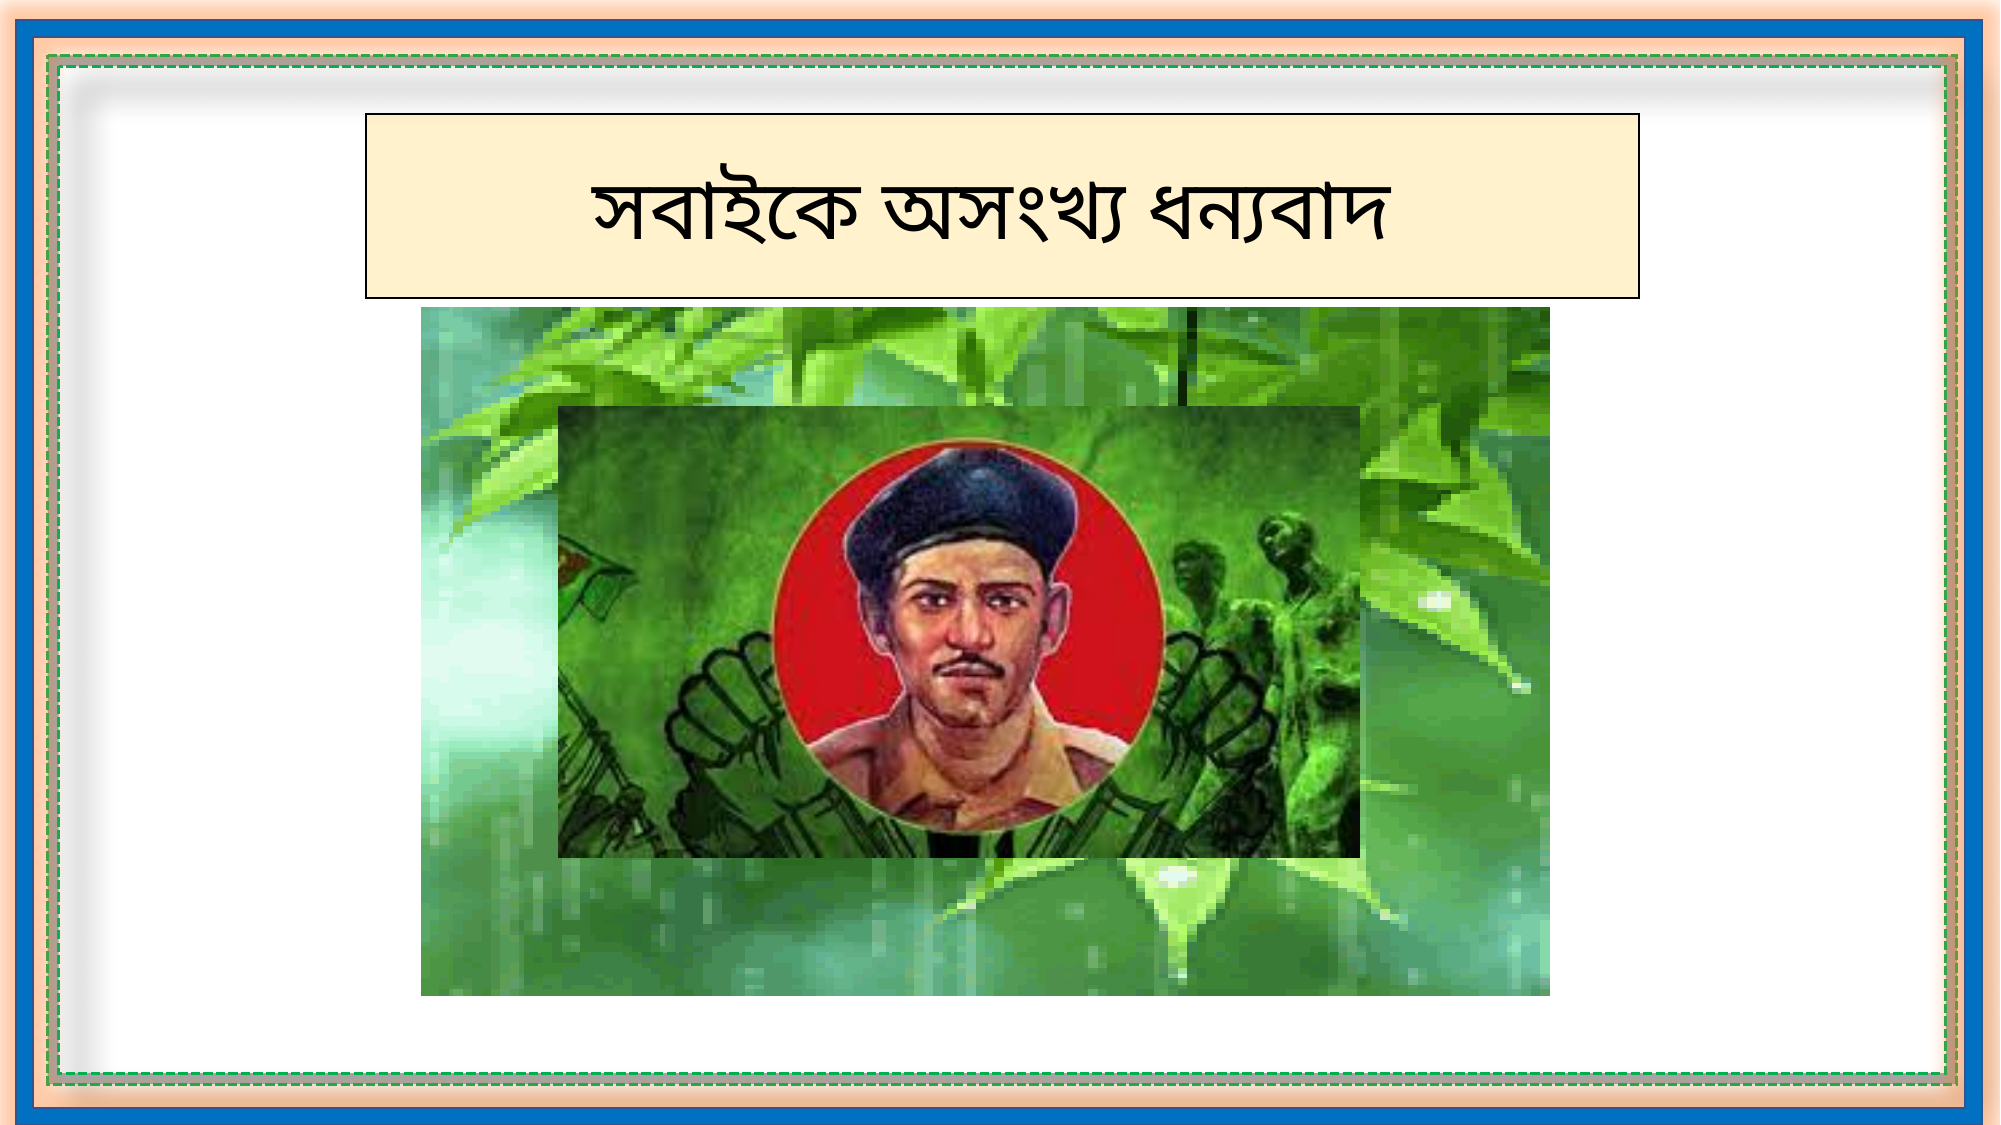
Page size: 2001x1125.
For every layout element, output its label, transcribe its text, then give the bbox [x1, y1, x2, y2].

picture [421, 307, 1550, 996]
text_box [15, 19, 1983, 1125]
text_box [60, 1072, 1937, 1080]
text_box সবাইকে অসংখ্য ধন্যবাদ [365, 113, 1640, 299]
